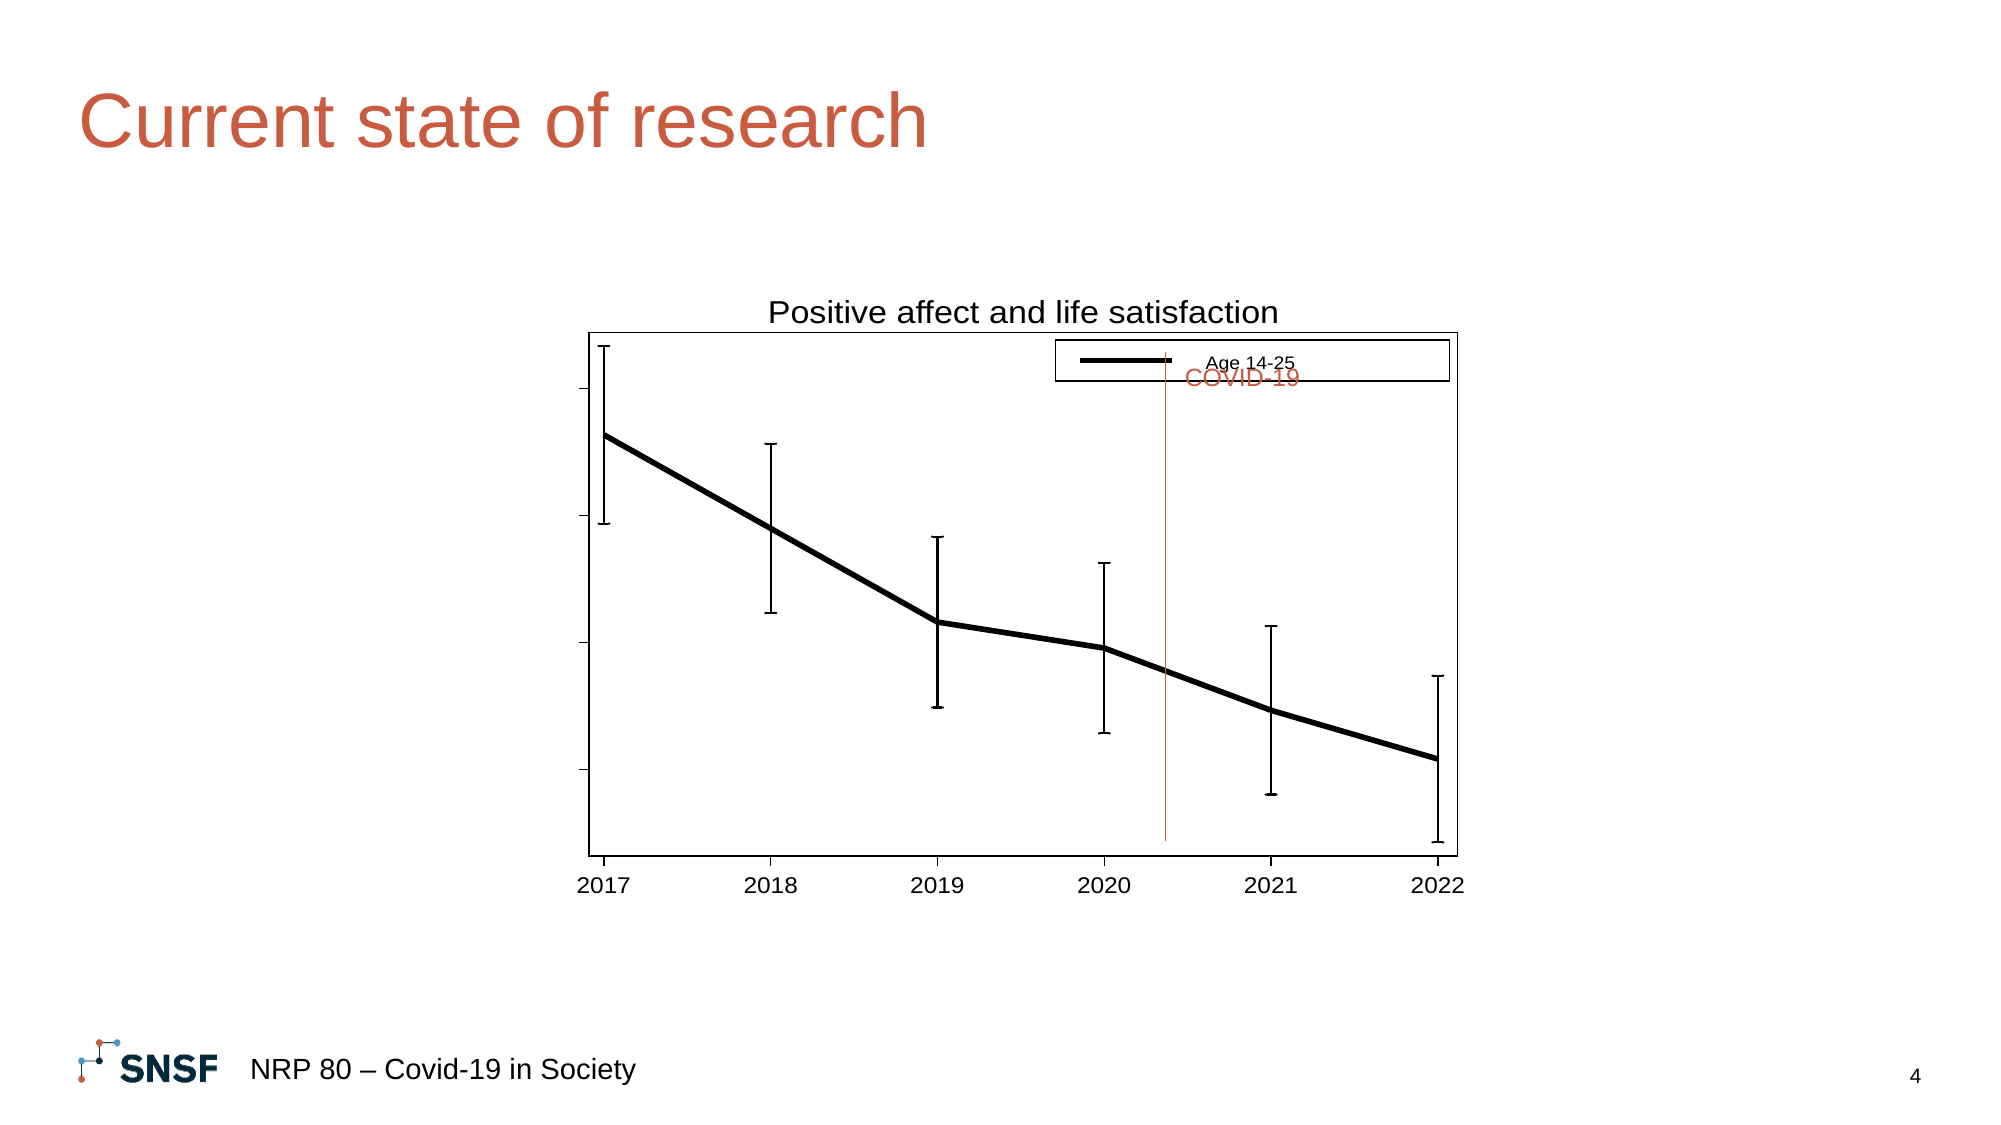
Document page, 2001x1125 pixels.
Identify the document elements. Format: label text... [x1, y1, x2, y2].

footer NRP 80 – Covid-19 in Society [250, 1047, 926, 1089]
picture [78, 1039, 218, 1083]
title Current state of research [78, 78, 1922, 250]
slide_number 4 [1354, 1062, 1922, 1093]
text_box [517, 268, 1483, 923]
